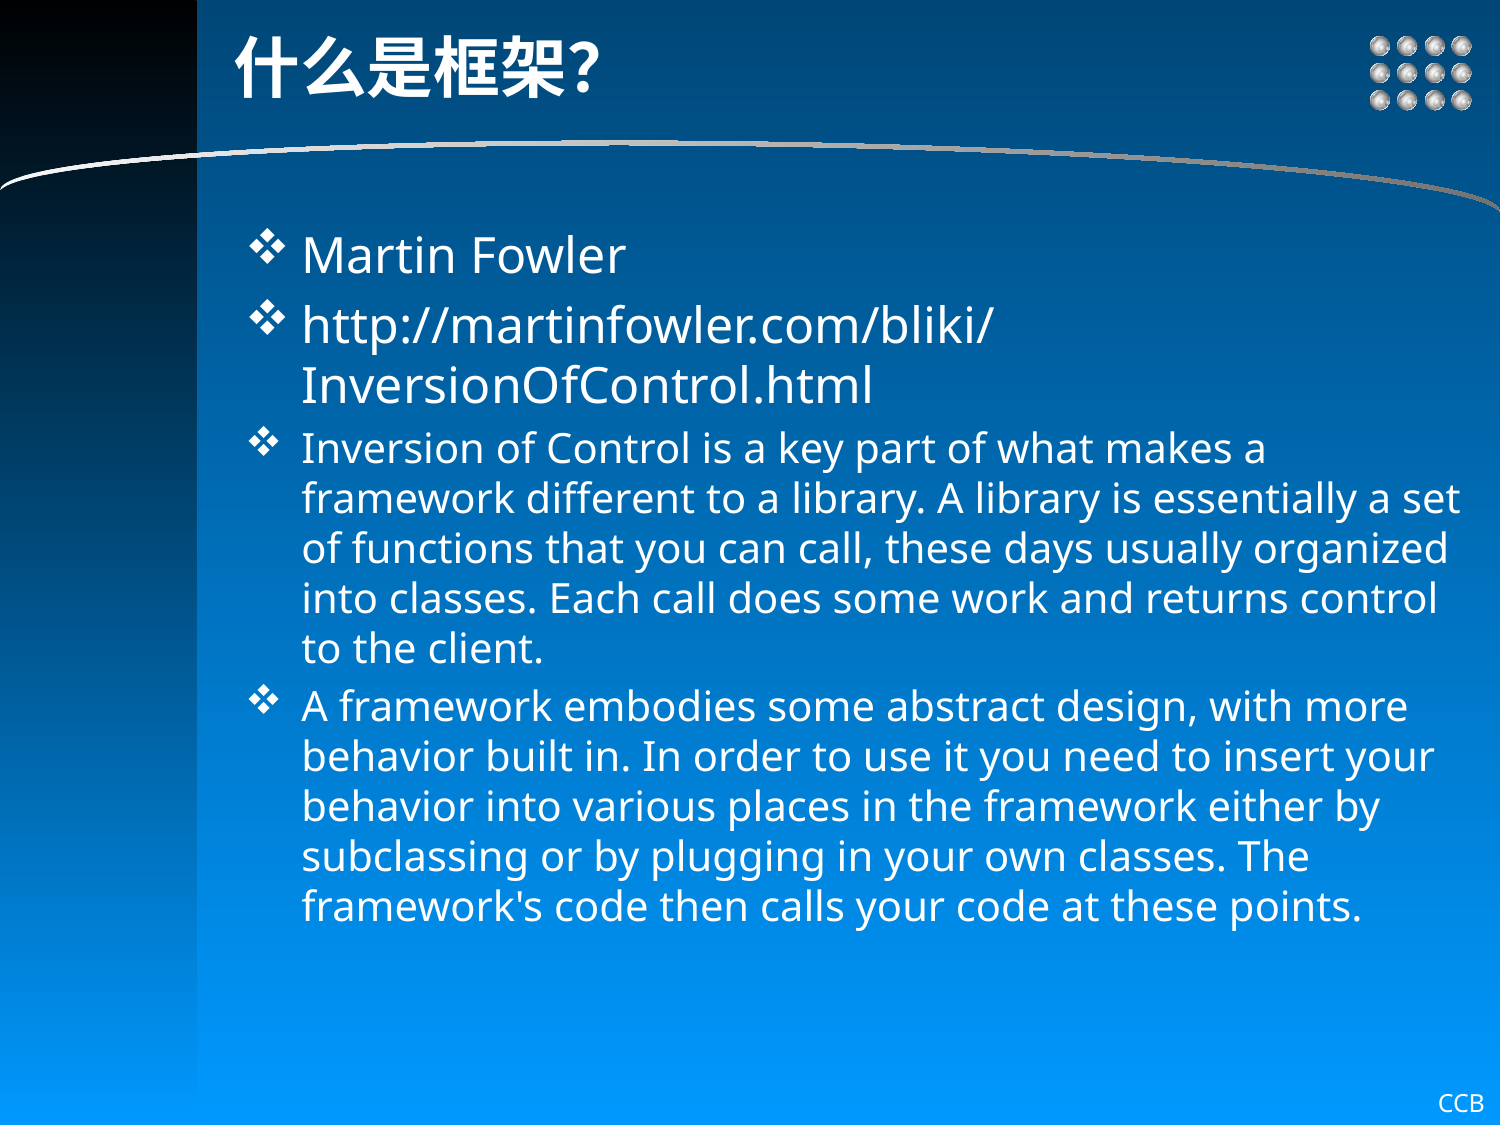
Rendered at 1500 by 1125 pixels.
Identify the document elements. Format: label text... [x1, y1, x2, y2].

title 什么是框架？ [218, 15, 1356, 117]
list Martin Fowler http://martinfowler.com/bliki/InversionOfControl.html Inversion of Control is a key part of what makes a framework different to a library. A library is essentially a set of functions that you can call, these days usually organized into classes. Each call does some work and returns control to the client. A framework embodies some abstract design, with more behavior built in. In order to use it you need to insert your behavior into various places in the framework either by subclassing or by plugging in your own classes. The framework's code then calls your code at these points. [229, 215, 1500, 1029]
